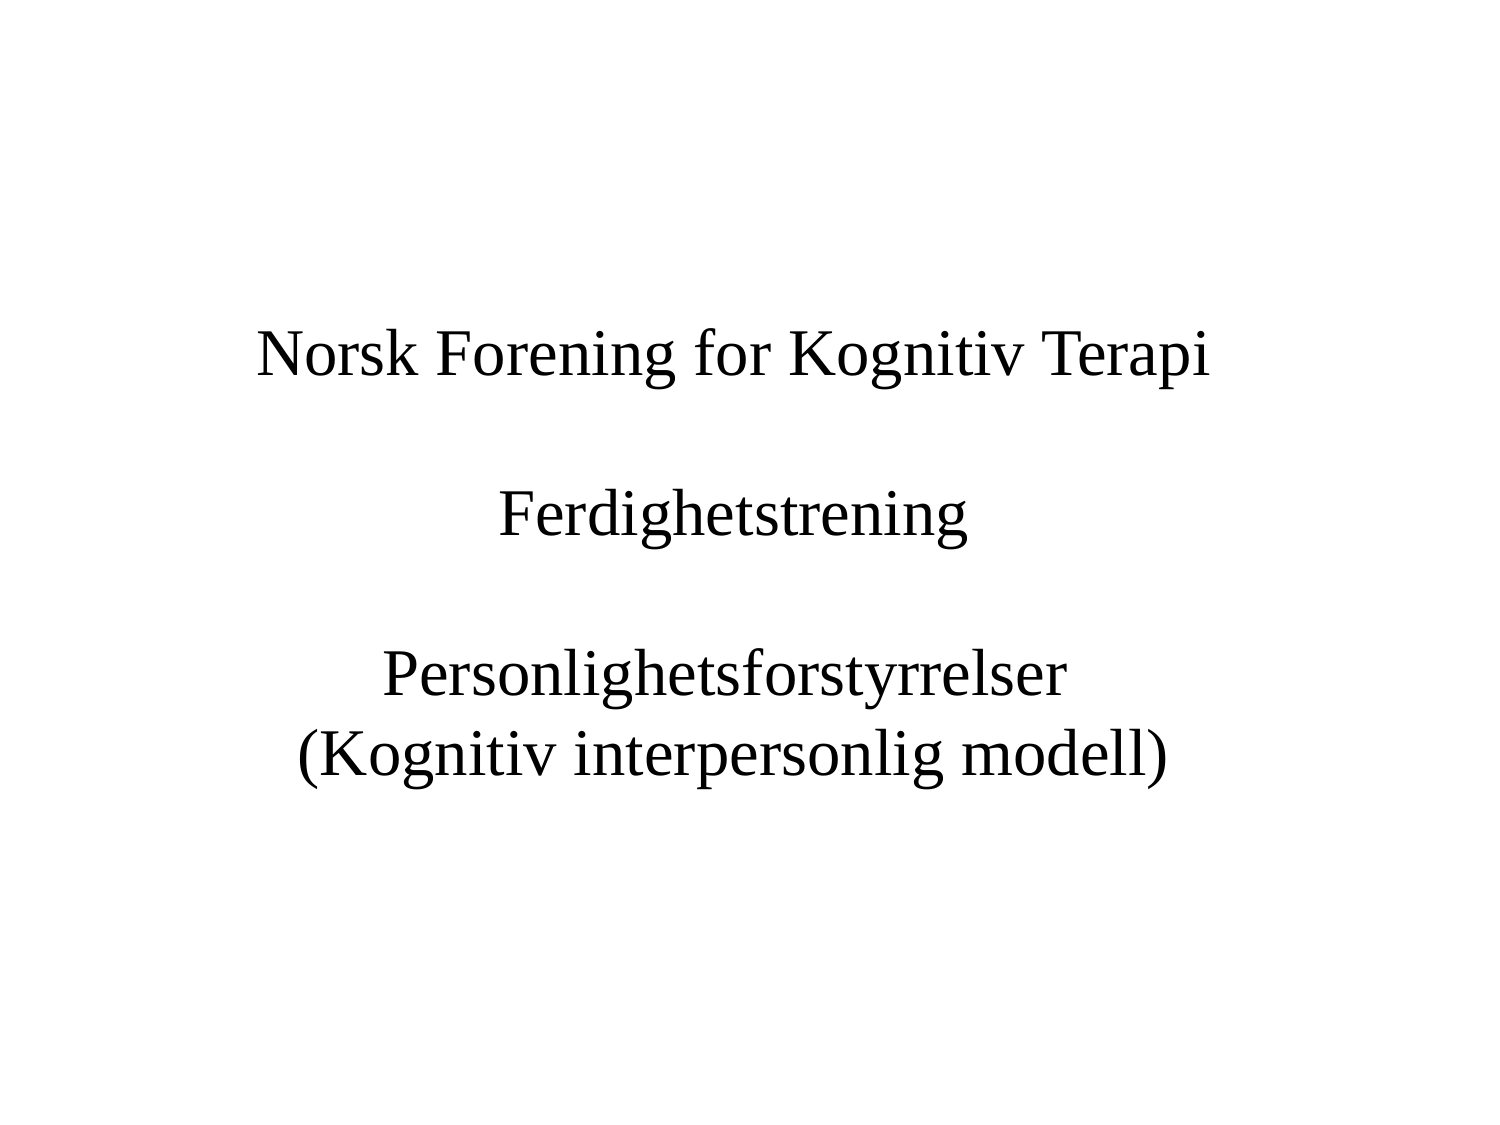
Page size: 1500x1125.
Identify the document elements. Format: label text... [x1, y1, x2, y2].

text_box Norsk Forening for Kognitiv Terapi Ferdighetstrening Personlighetsforstyrrelser (Kognitiv interpersonlig modell) [88, 301, 1380, 797]
